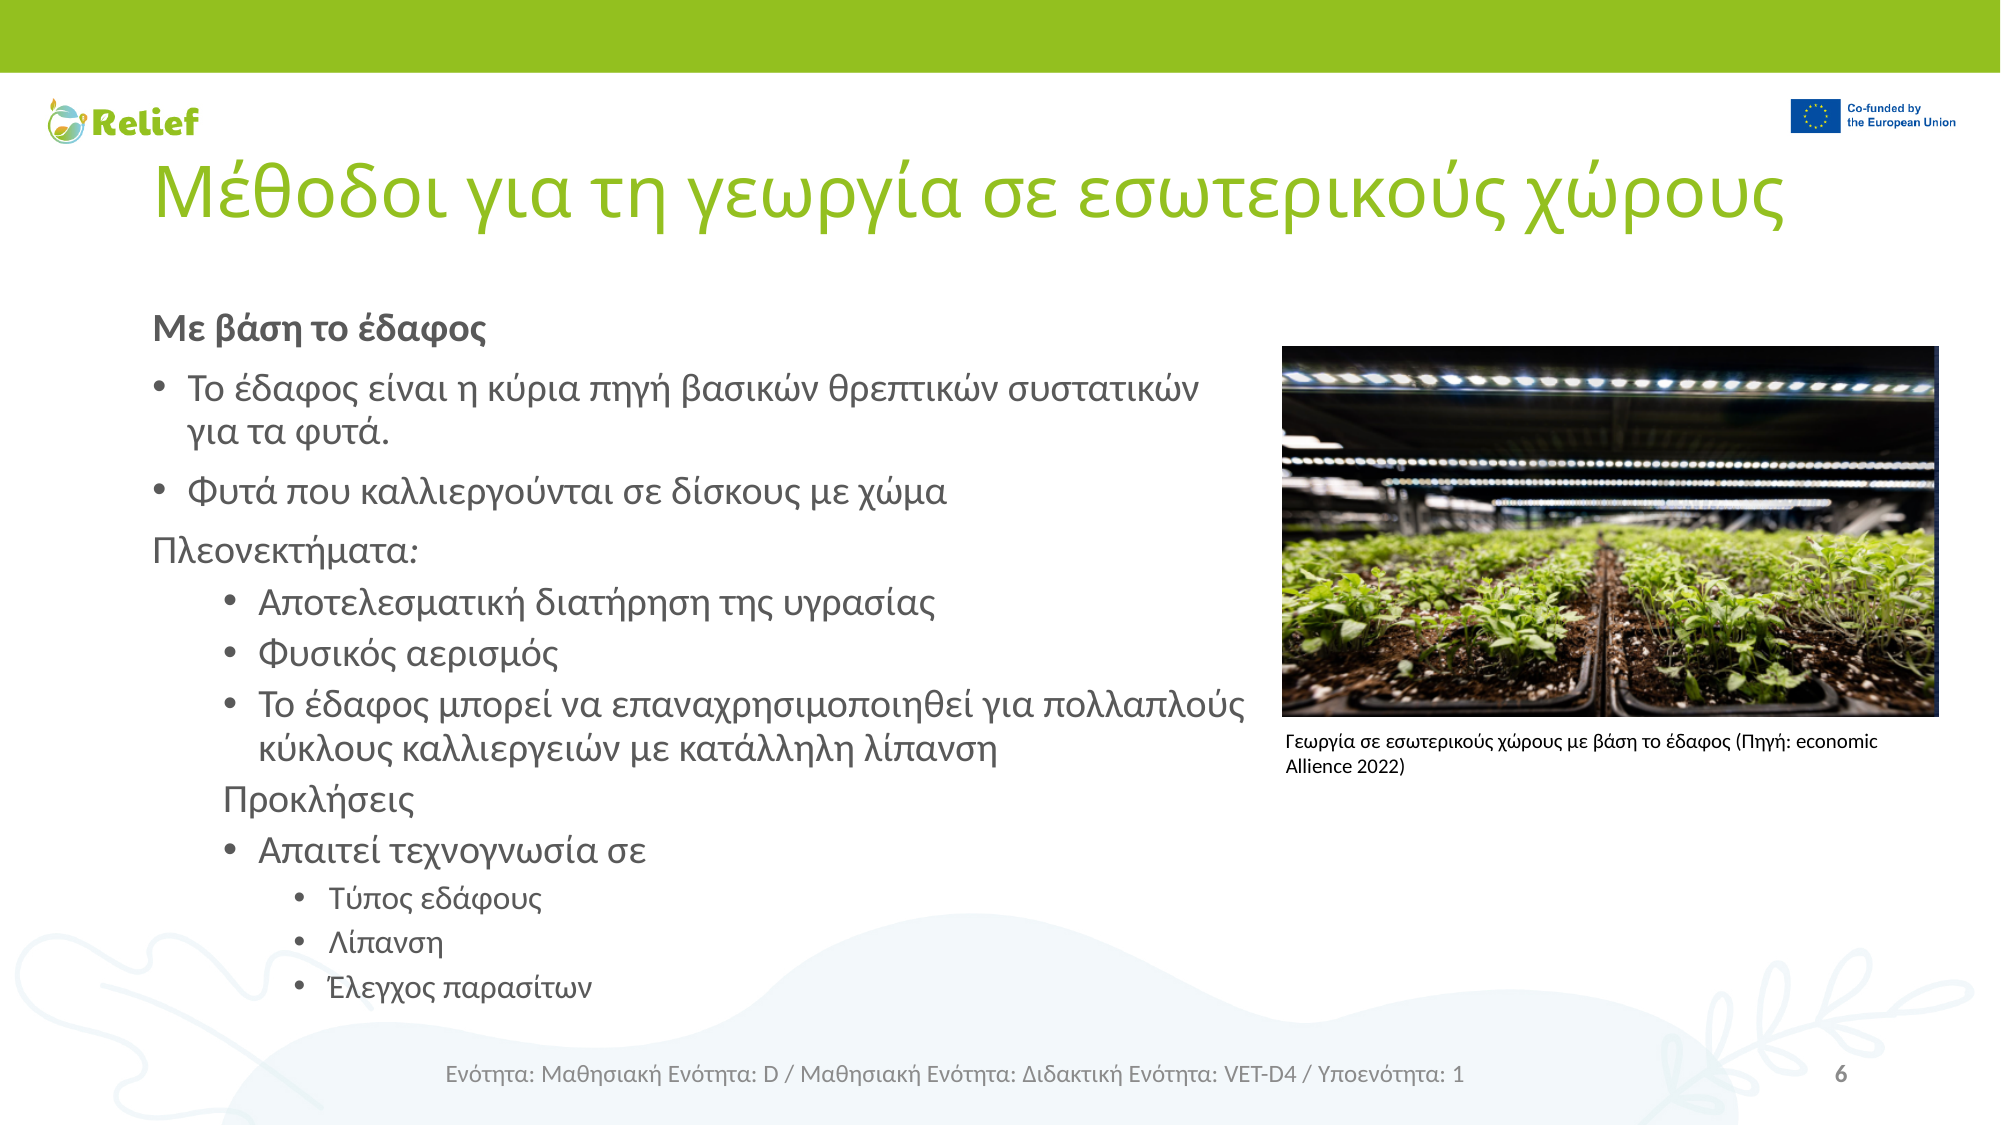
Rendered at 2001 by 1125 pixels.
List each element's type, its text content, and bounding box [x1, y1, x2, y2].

title Μέθοδοι για τη γεωργία σε εσωτερικούς χώρους [137, 111, 1863, 278]
footer Ενότητα: Μαθησιακή Ενότητα: D / Μαθησιακή Ενότητα: Διδακτική Ενότητα: VET-D4 / Υποενότητα: 1 [137, 1023, 1775, 1122]
text_box Γεωργία σε εσωτερικούς χώρους με βάση το έδαφος (Πηγή: economic Allience 2022) [1270, 720, 1927, 786]
picture [0, 0, 2001, 1125]
list Με βάση το έδαφος Το έδαφος είναι η κύρια πηγή βασικών θρεπτικών συστατικών για τα φυτά. Φυτά που καλλιεργούνται σε δίσκους με χώμα Πλεονεκτήματα: Αποτελεσματική διατήρηση της υγρασίας Φυσικός αερισμός Το έδαφος μπορεί να επαναχρησιμοποιηθεί για πολλαπλούς κύκλους καλλιεργειών με κατάλληλη λίπανση Προκλήσεις Απαιτεί τεχνογνωσία σε Τύπος εδάφους Λίπανση Έλεγχος παρασίτων [137, 299, 1273, 1014]
slide_number 6 [1787, 1042, 1863, 1103]
